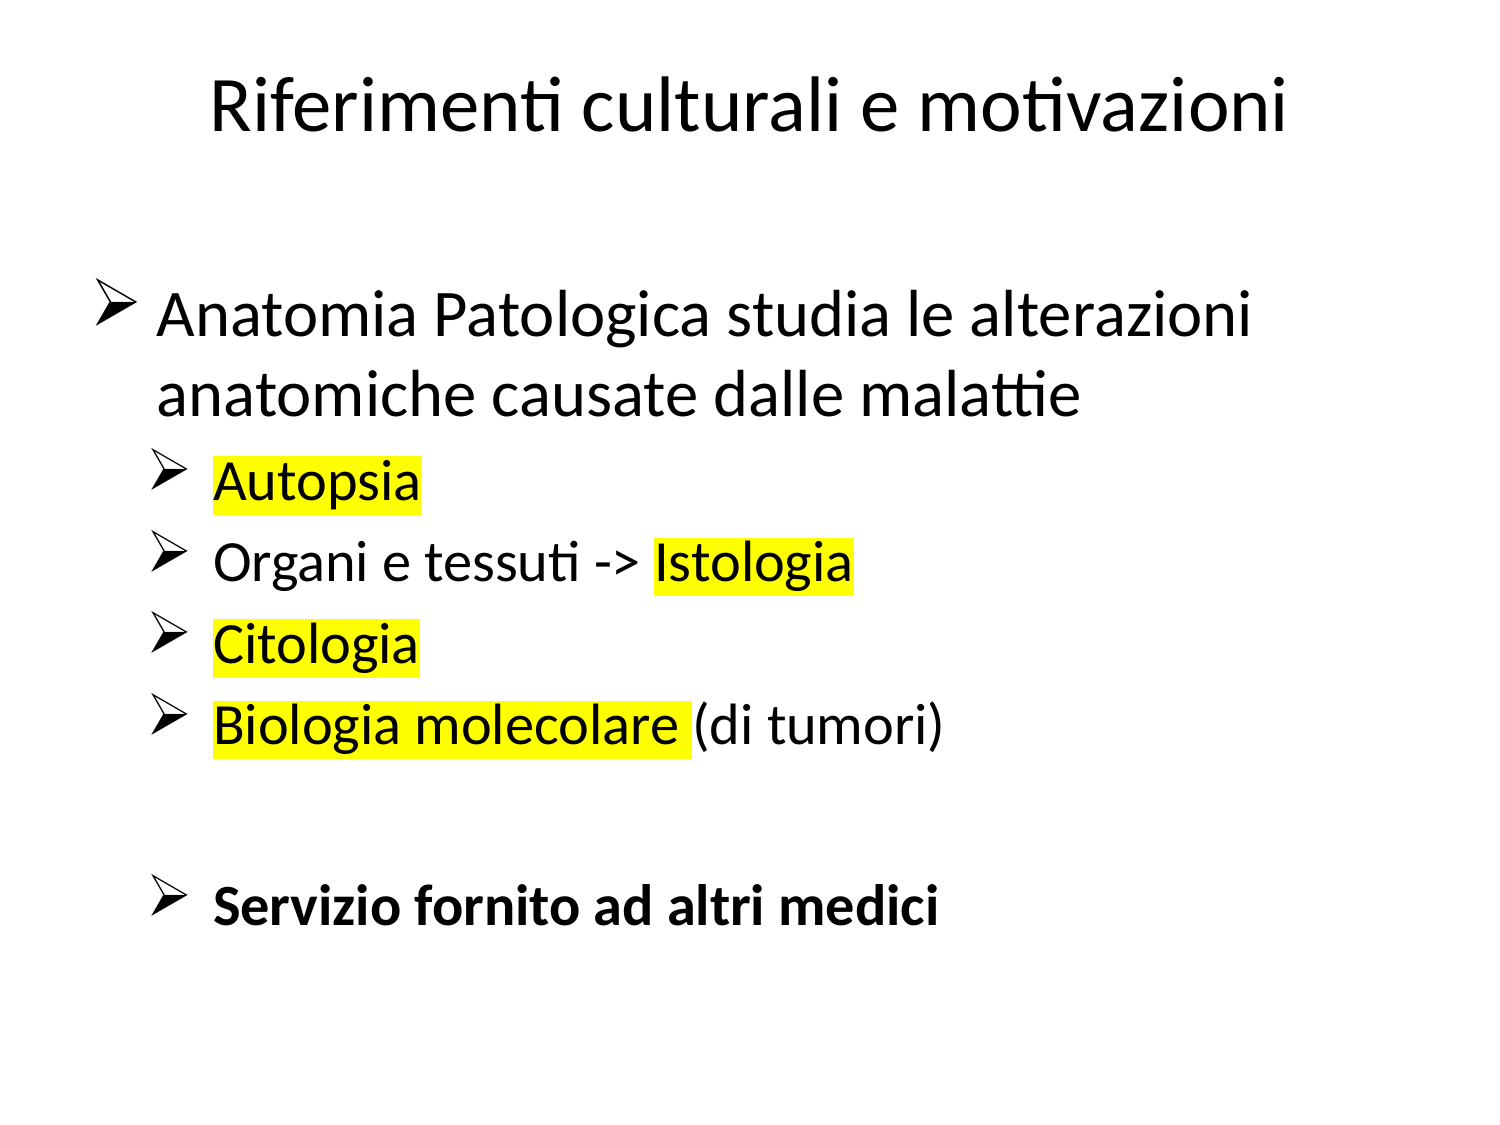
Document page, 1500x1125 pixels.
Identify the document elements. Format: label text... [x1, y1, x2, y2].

list Anatomia Patologica studia le alterazioni anatomiche causate dalle malattie Autopsia Organi e tessuti -> Istologia Citologia Biologia molecolare (di tumori) Servizio fornito ad altri medici [75, 262, 1425, 1005]
title Riferimenti culturali e motivazioni [75, 45, 1425, 233]
